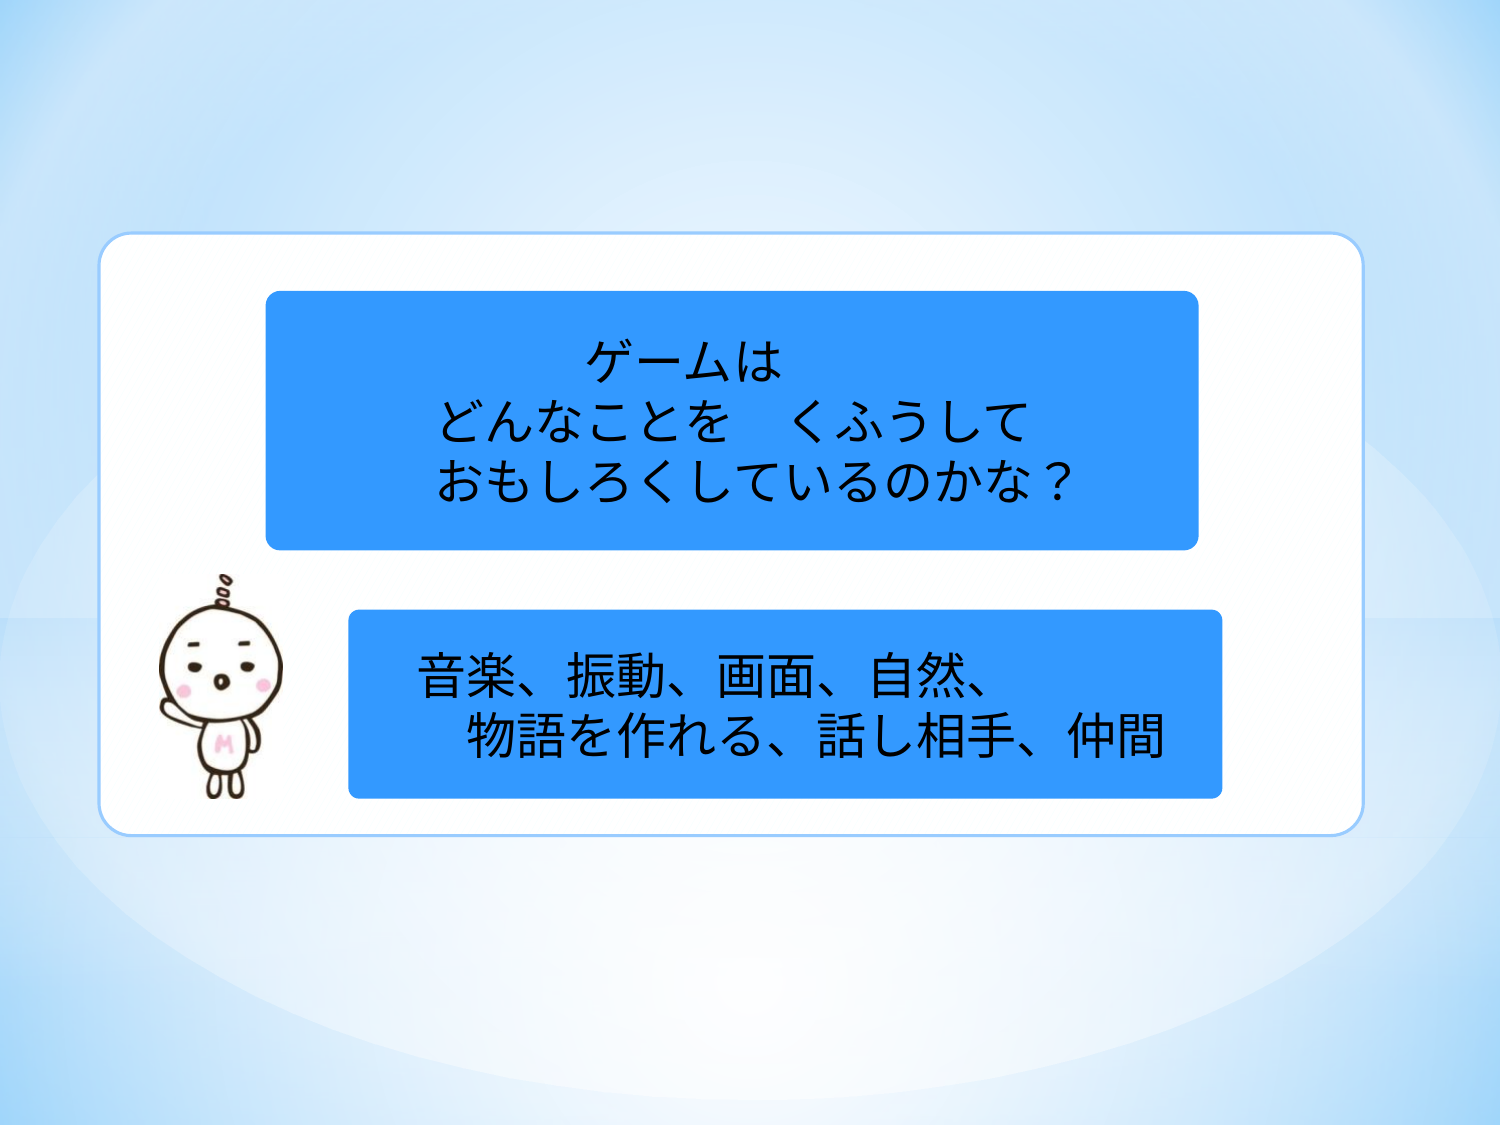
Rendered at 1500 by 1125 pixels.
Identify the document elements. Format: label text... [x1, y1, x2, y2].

picture [159, 574, 283, 799]
text_box ゲームは どんなことを くふうして おもしろくしているのかな？ [265, 290, 1199, 551]
text_box 音楽、振動、画面、自然、 物語を作れる、話し相手、仲間 [348, 609, 1223, 799]
text_box [98, 233, 1364, 836]
